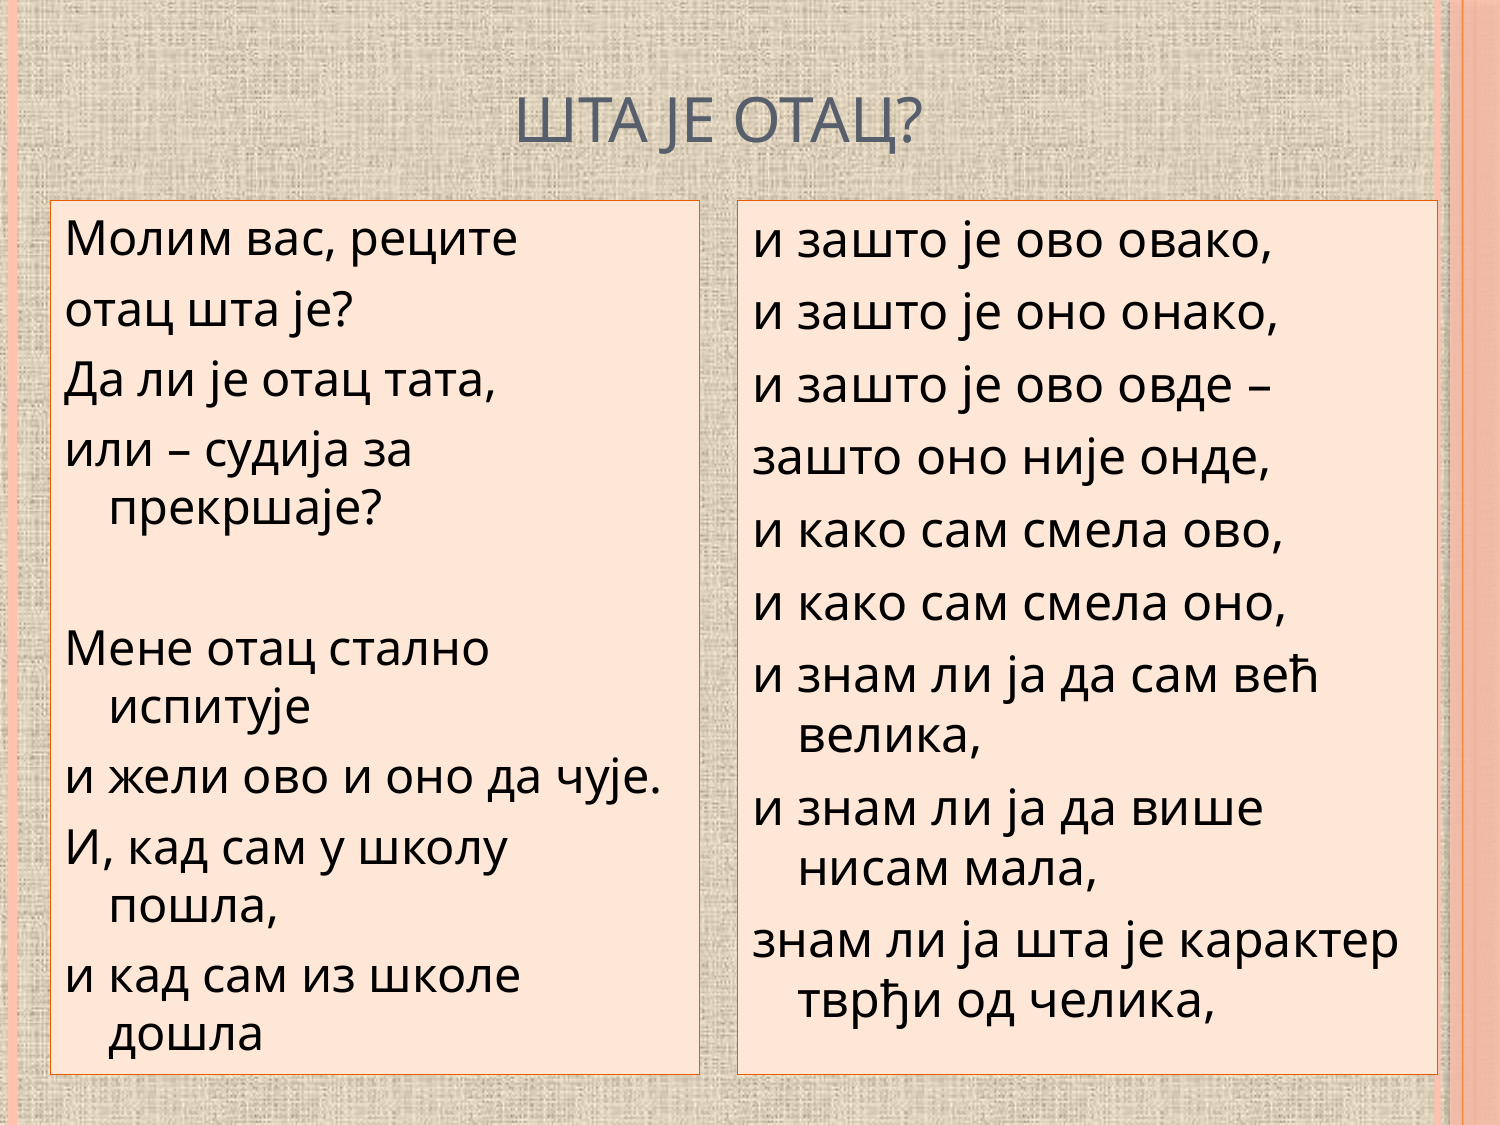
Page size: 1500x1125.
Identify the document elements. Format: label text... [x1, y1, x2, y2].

list и зашто је ово овако, и зашто је оно онако, и зашто је ово овде – зашто оно није онде, и како сам смела ово, и како сам смела оно, и знам ли ја да сам већ велика, и знам ли ја да више нисам мала, знам ли ја шта је карактер тврђи од челика, [737, 200, 1438, 1075]
picture [0, 0, 7, 1125]
picture [1441, 0, 1449, 1125]
list Молим вас, реците отац шта је? Да ли је отац тата, или – судија за прекршаје? Мене отац стално испитује и жели ово и оно да чује. И, кад сам у школу пошла, и кад сам из школе дошла [50, 200, 700, 1075]
picture [18, 0, 1434, 1125]
title Шта је отац? [75, 45, 1363, 163]
